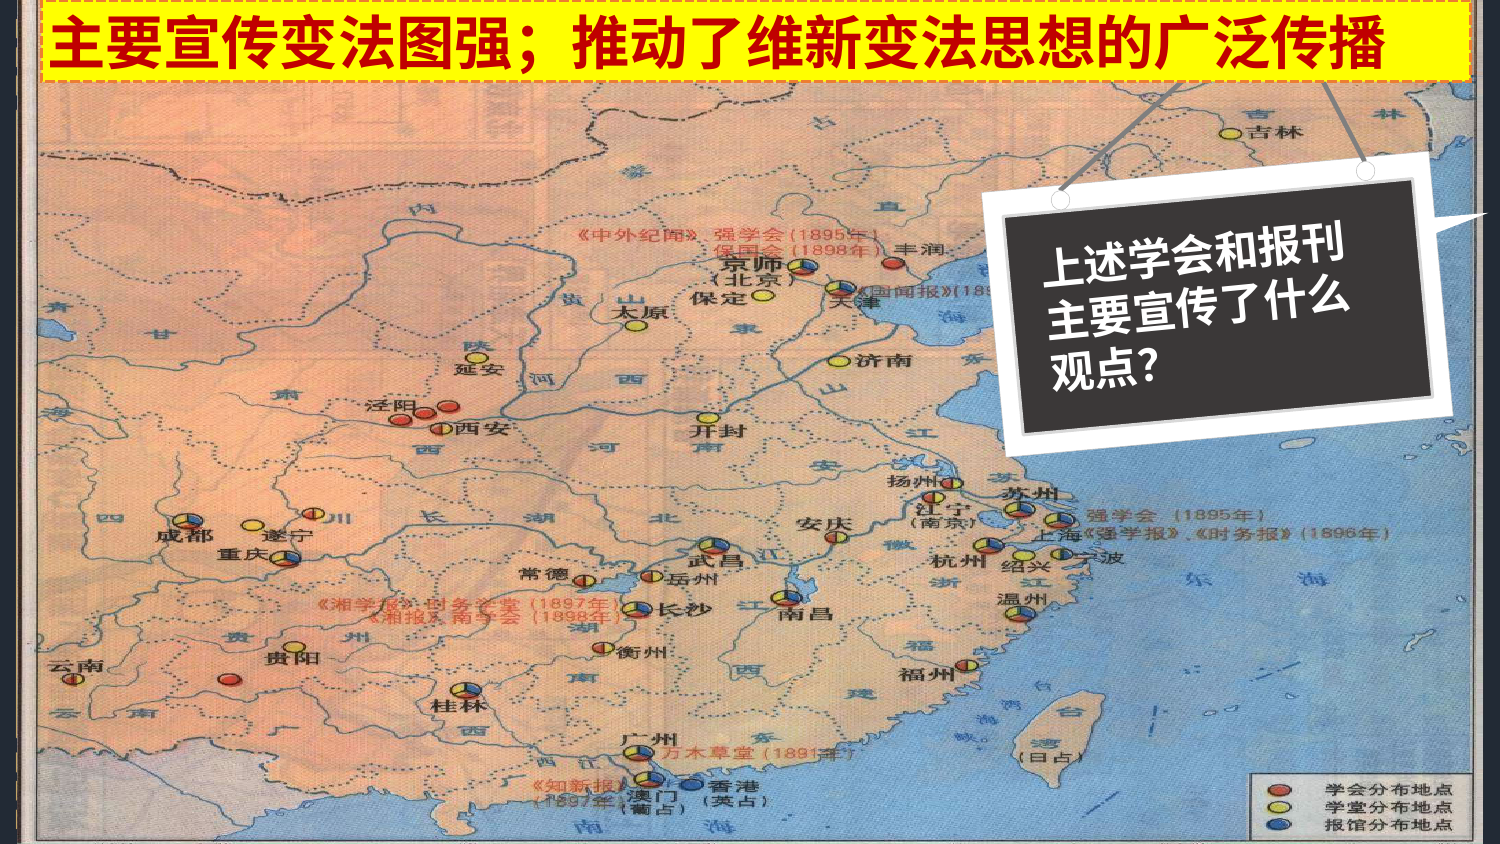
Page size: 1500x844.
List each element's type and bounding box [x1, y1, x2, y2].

picture [6, 0, 1493, 844]
text_box [986, 0, 1442, 438]
